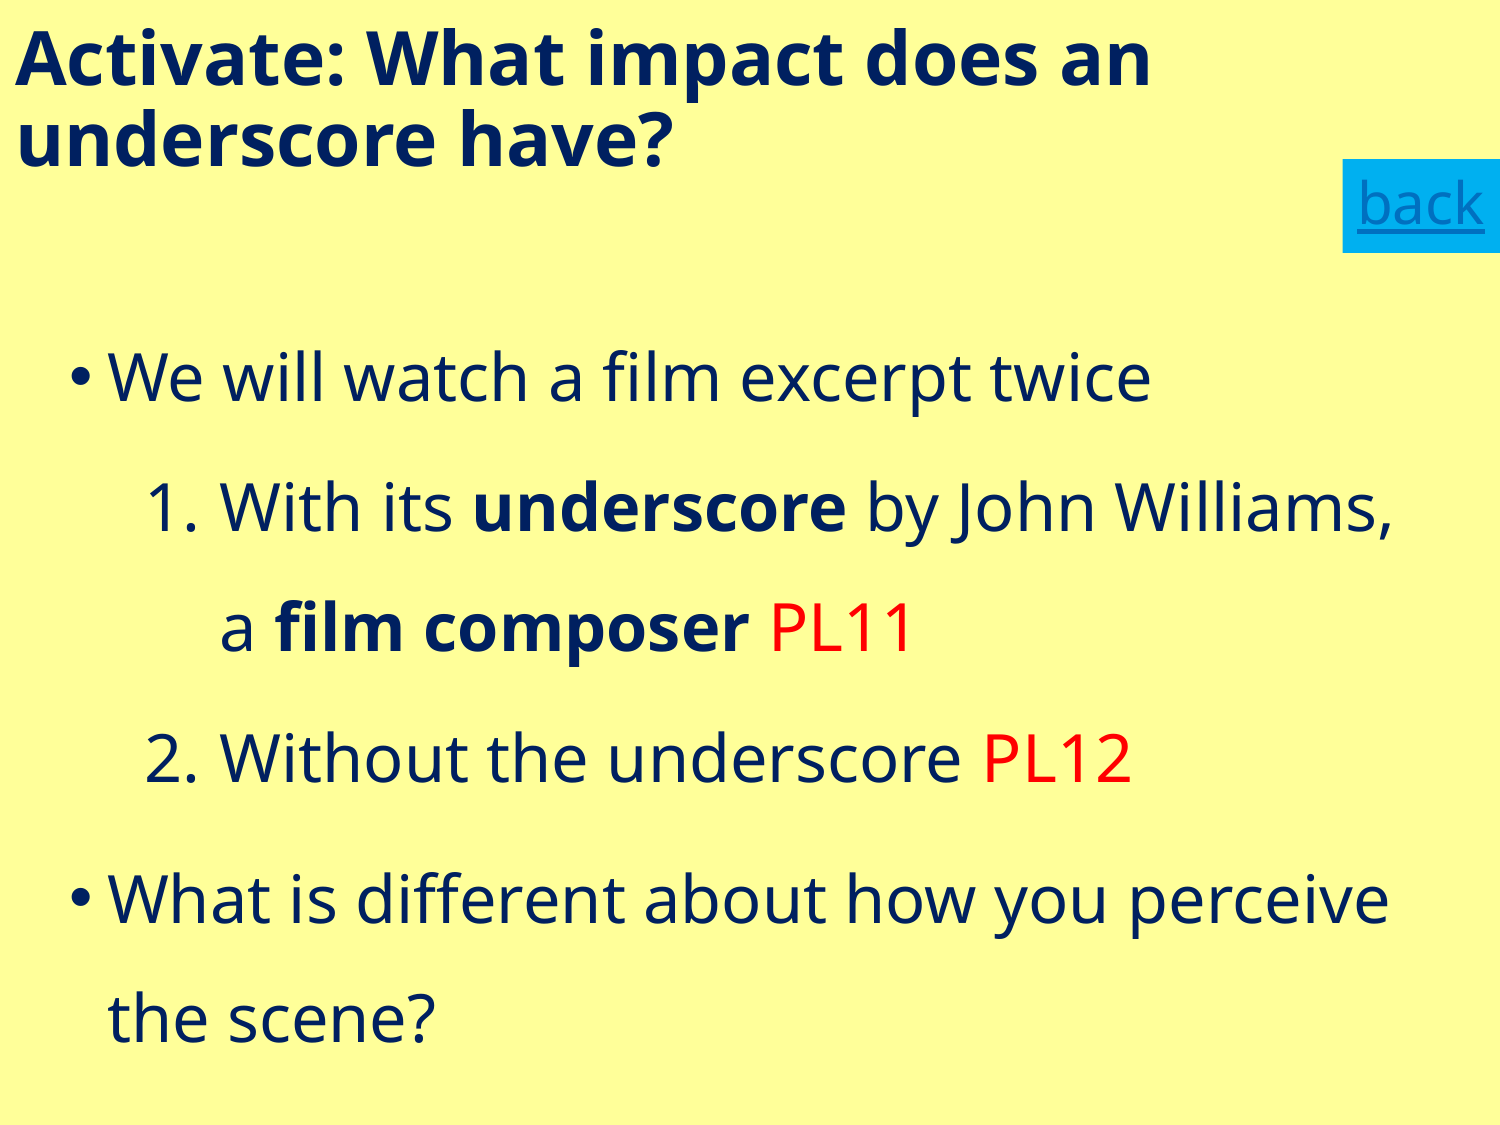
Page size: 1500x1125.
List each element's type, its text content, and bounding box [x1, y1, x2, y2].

text_box back [1342, 159, 1500, 253]
list We will watch a film excerpt twice With its underscore by John Williams, a film composer PL11 Without the underscore PL12 What is different about how you perceive the scene? [54, 287, 1437, 1082]
title Activate: What impact does an underscore have? [0, 0, 1500, 204]
